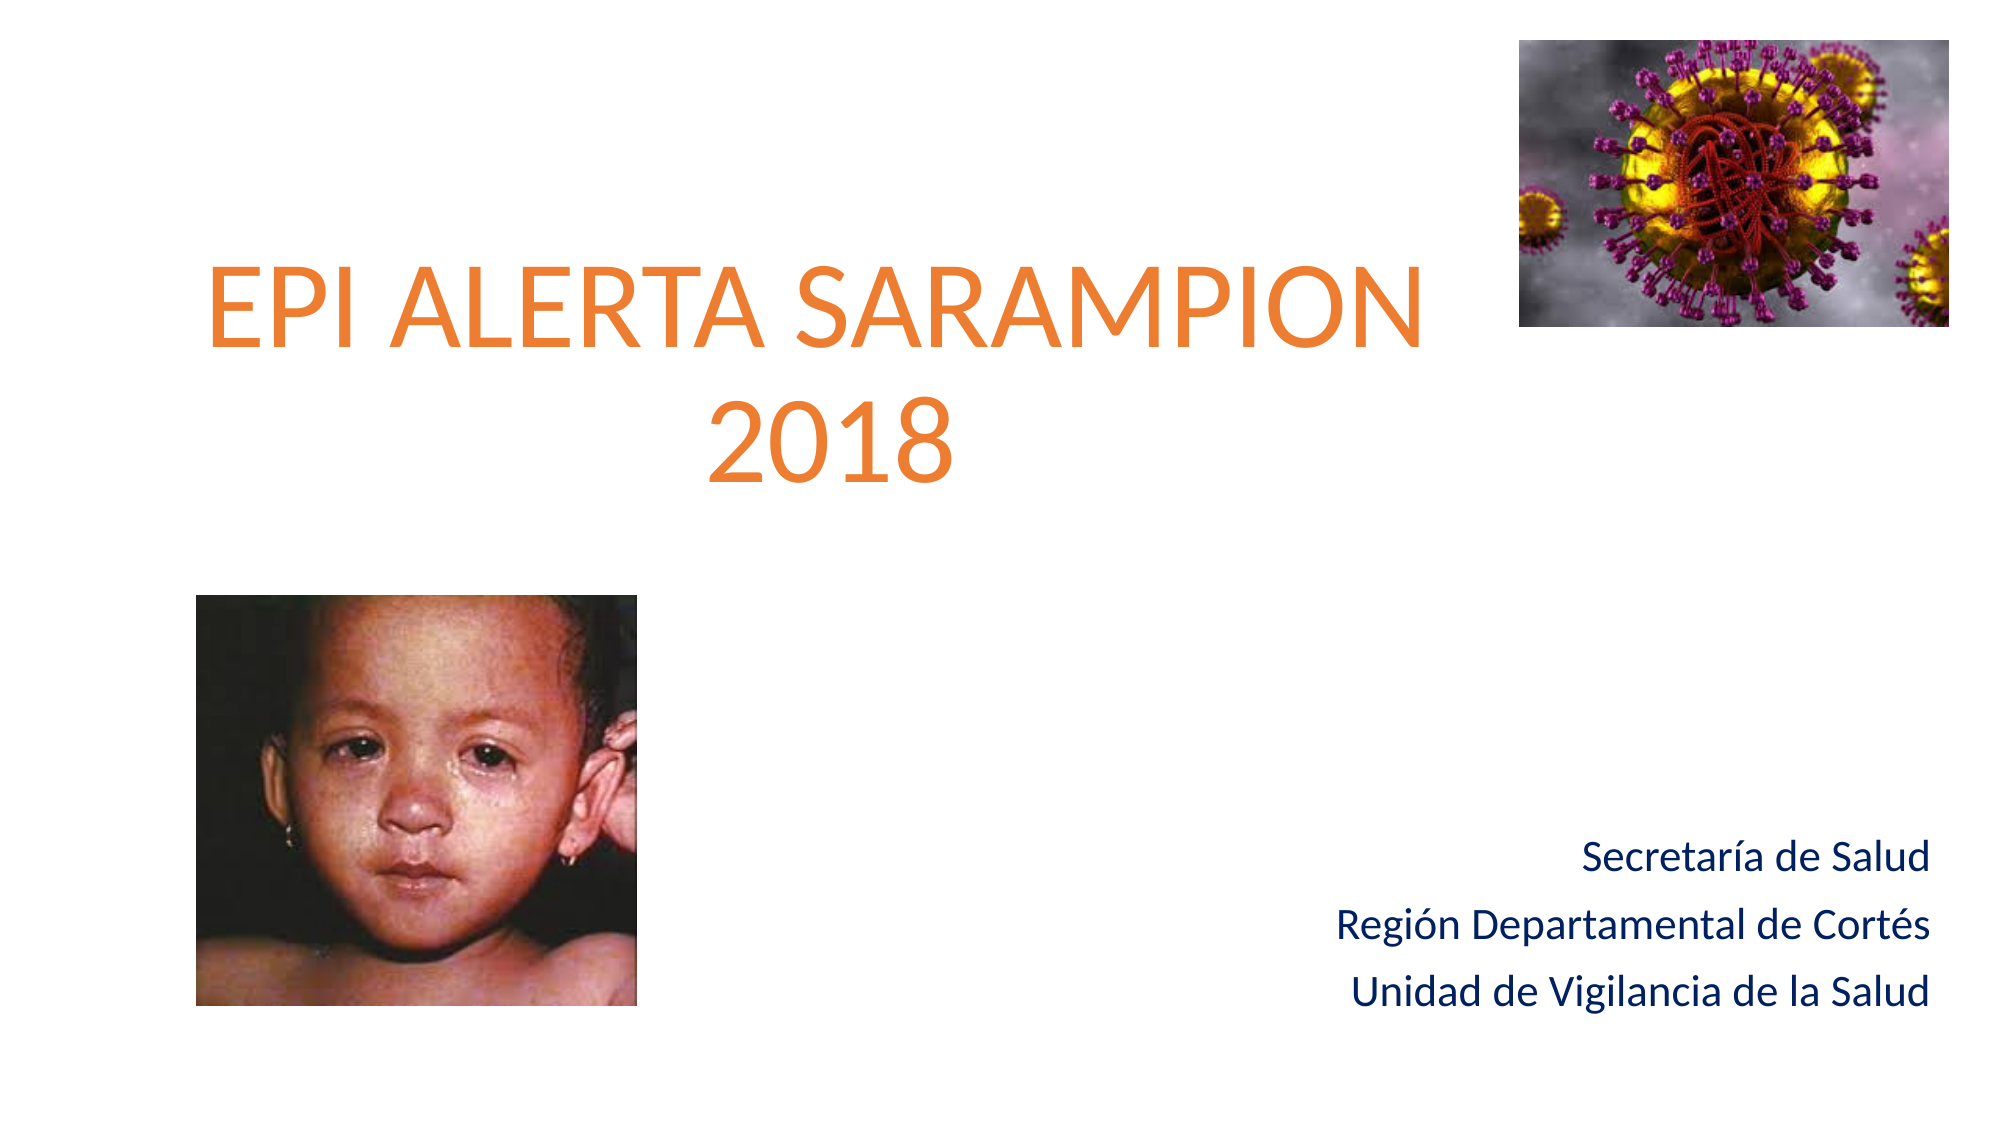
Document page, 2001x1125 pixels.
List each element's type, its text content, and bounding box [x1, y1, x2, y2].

picture [196, 595, 637, 1006]
title EPI ALERTA SARAMPION 2018 [80, 125, 1581, 517]
subtitle Secretaría de Salud Región Departamental de Cortés Unidad de Vigilancia de la Salud [446, 752, 1947, 1025]
picture [1518, 40, 1949, 327]
